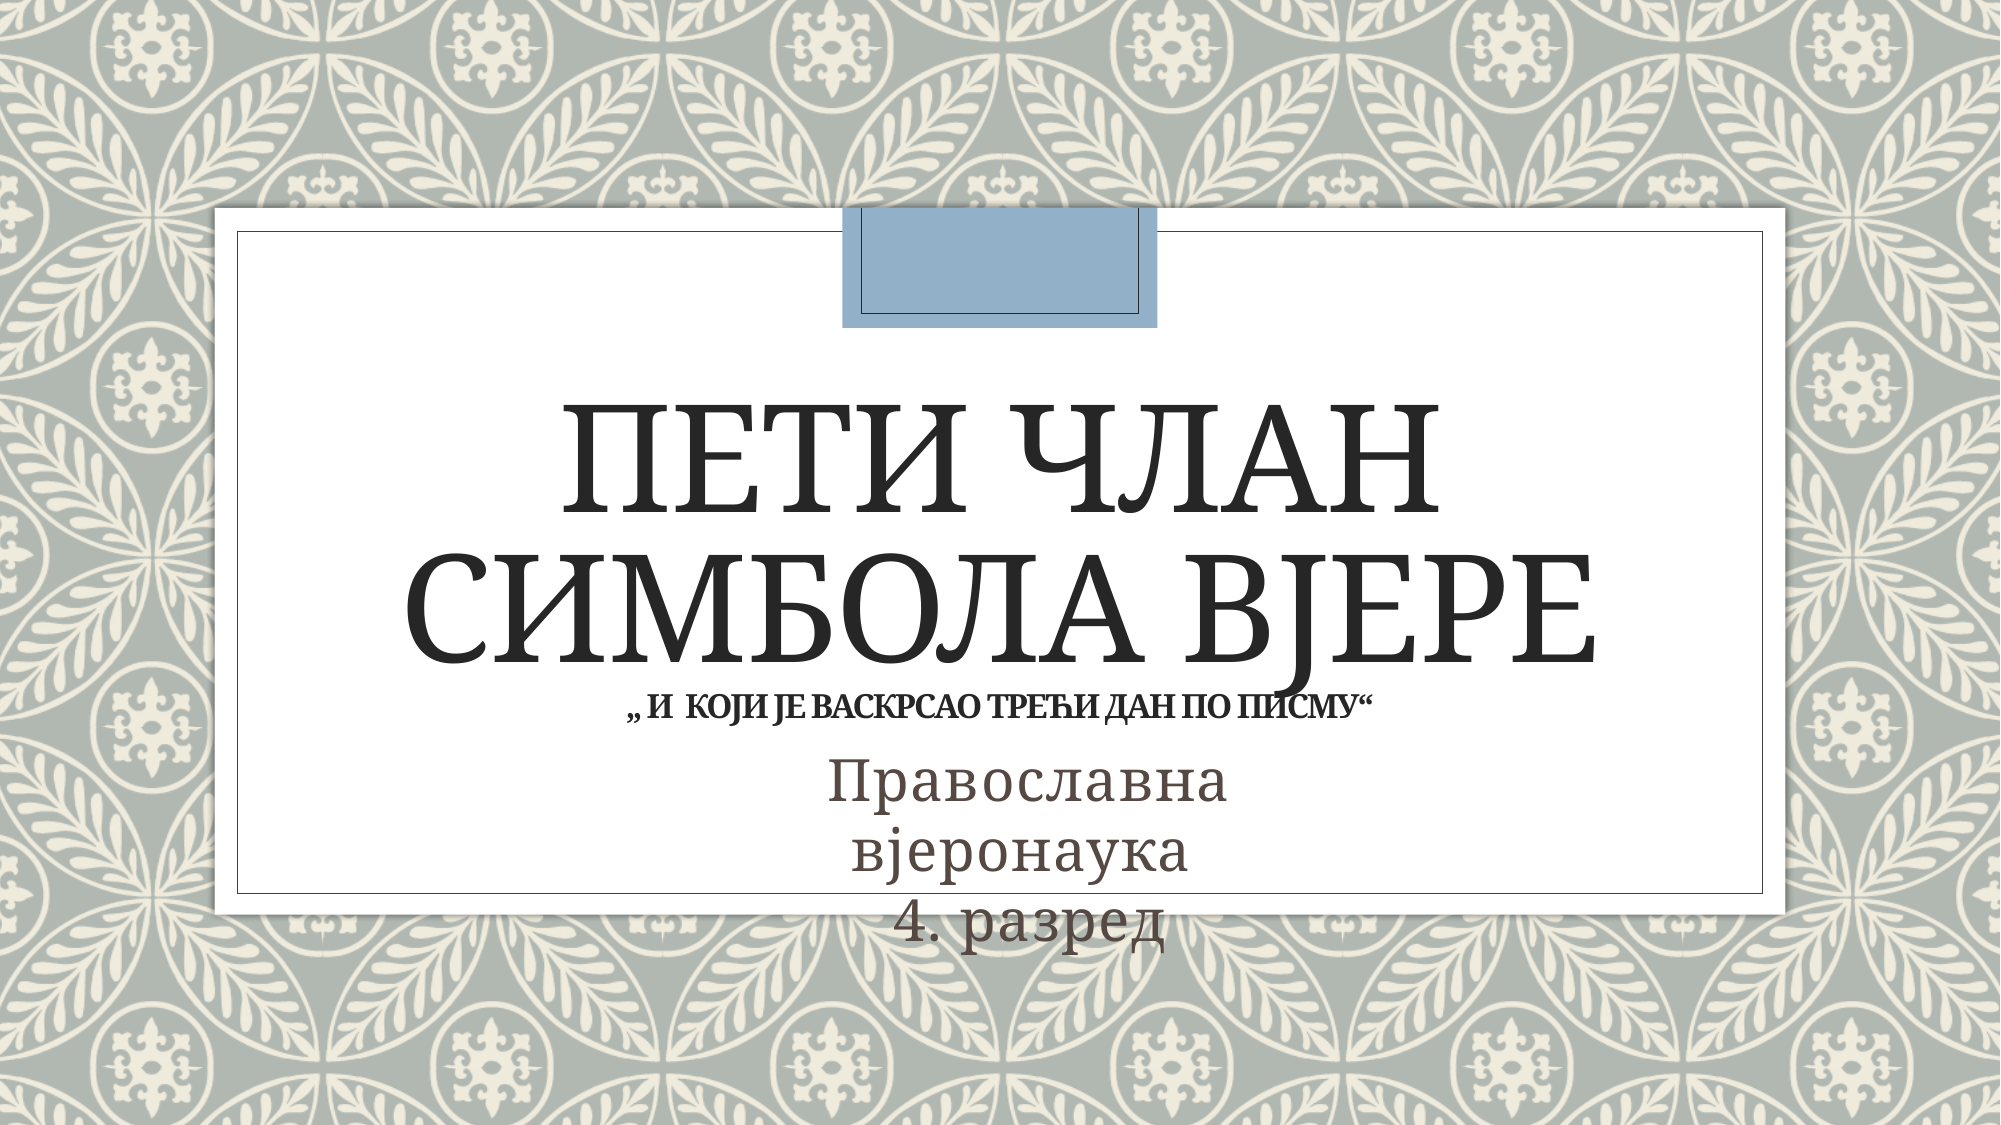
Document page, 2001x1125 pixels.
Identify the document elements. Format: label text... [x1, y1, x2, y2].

title Пети члан симбола вјере „ и Који је васкрсао трећи дан по писму“ [256, 372, 1745, 746]
subtitle Православна вјеронаука 4. разред [678, 735, 1381, 903]
